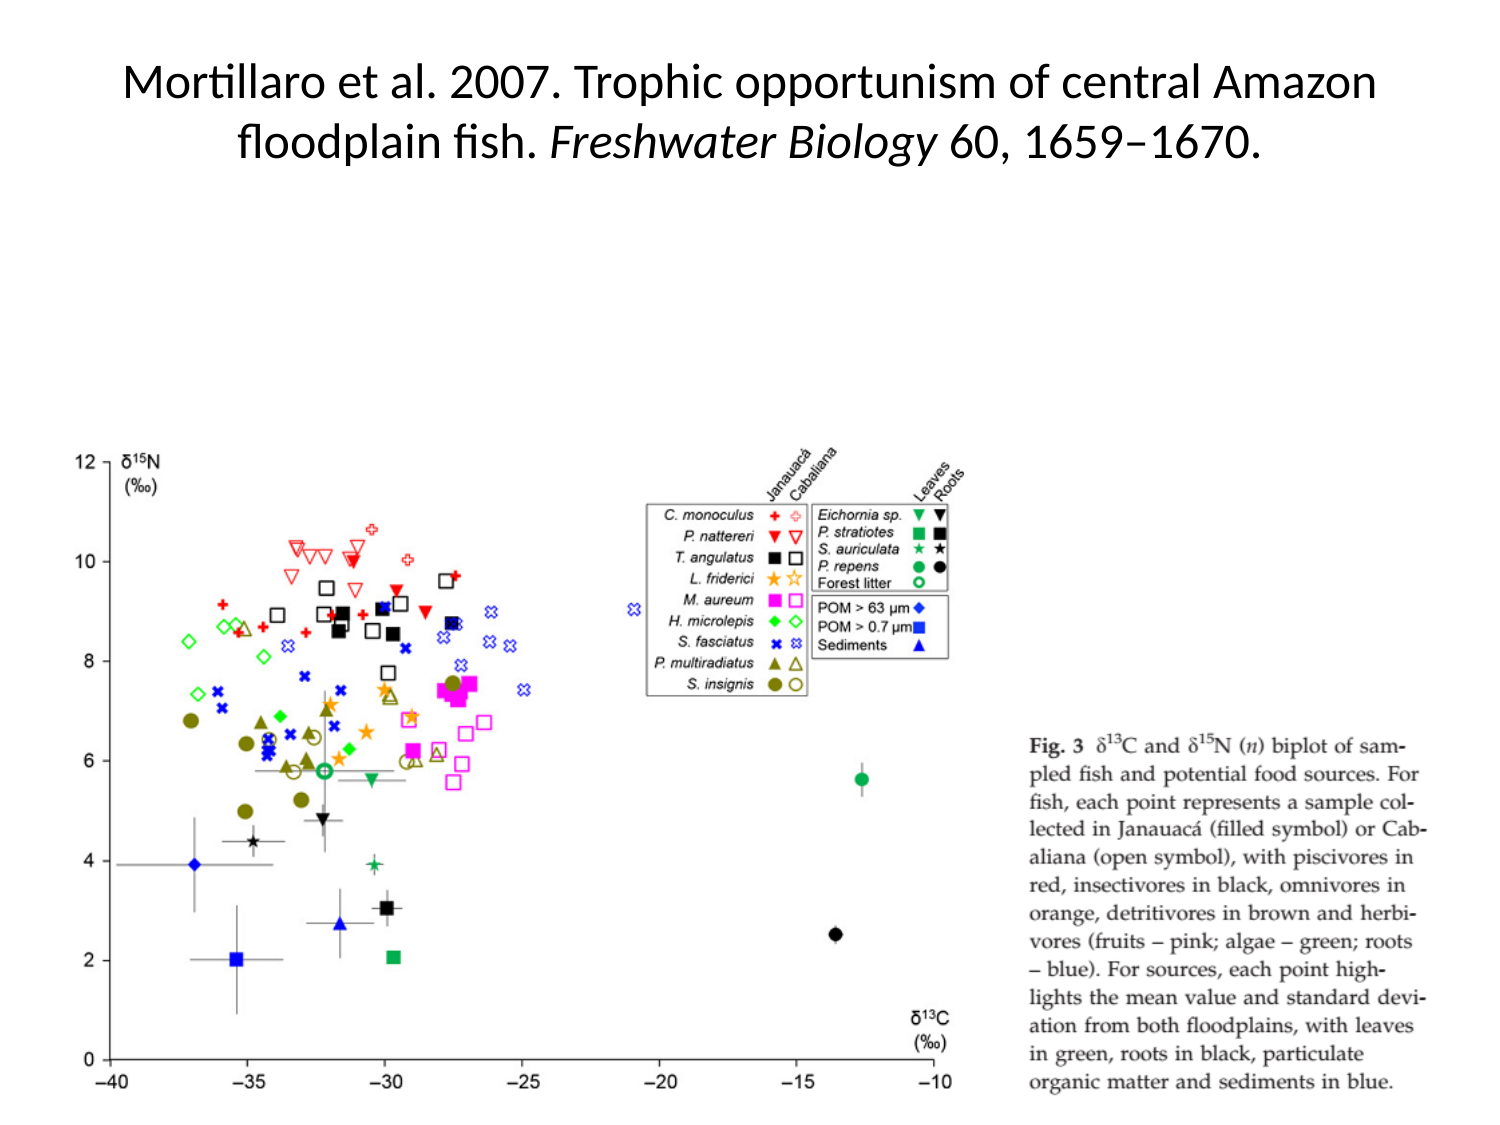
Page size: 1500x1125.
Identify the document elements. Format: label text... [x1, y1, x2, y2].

title Mortillaro et al. 2007. Trophic opportunism of central Amazon floodplain fish. Freshwater Biology 60, 1659–1670. [75, 45, 1425, 233]
picture [13, 392, 1471, 1118]
